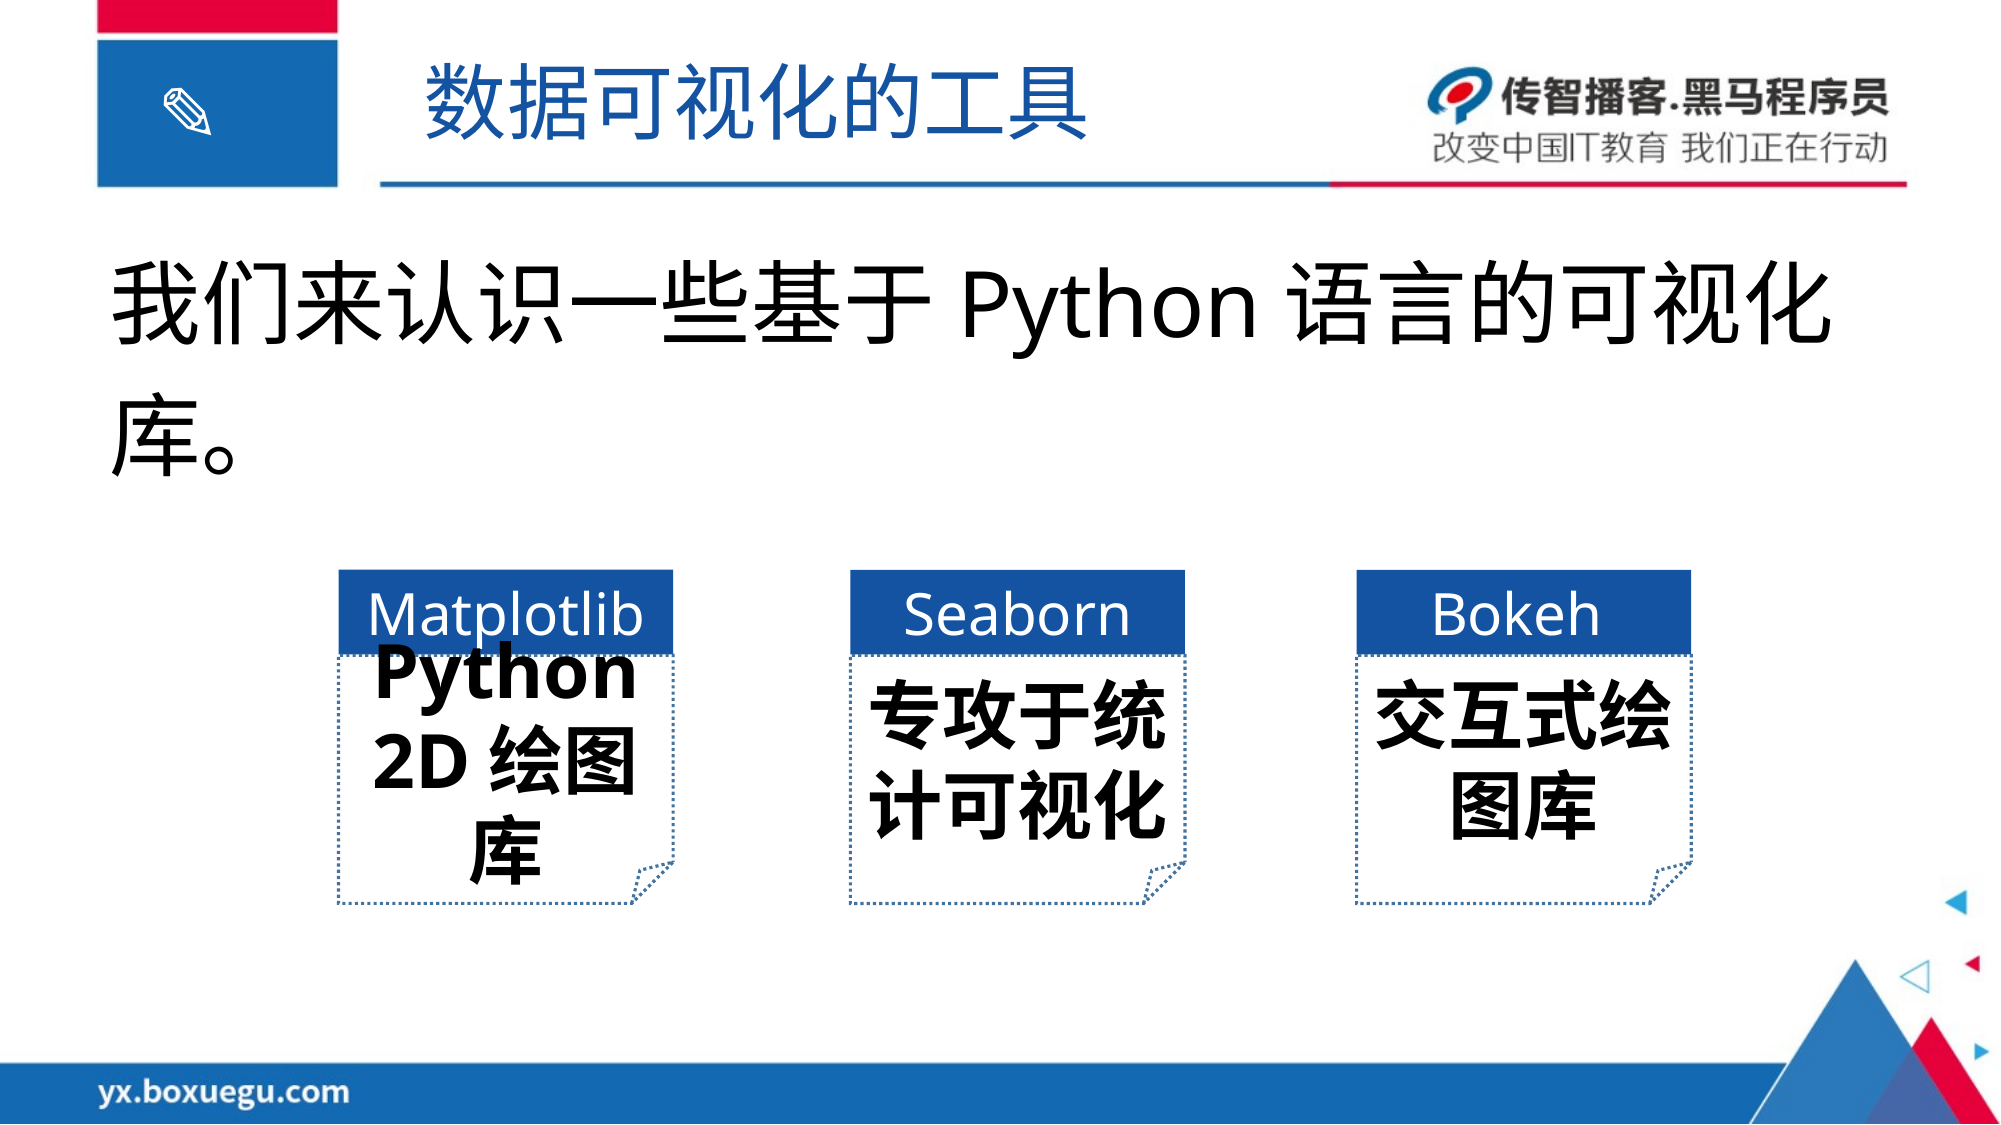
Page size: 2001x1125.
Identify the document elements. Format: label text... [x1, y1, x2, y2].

text_box 数据可视化的工具 [409, 43, 1292, 158]
text_box Python 2D绘图库 [337, 654, 675, 905]
text_box 专攻于统计可视化 [849, 654, 1187, 905]
text_box 我们来认识一些基于Python语言的可视化库。 [94, 216, 1885, 496]
text_box Seaborn [850, 569, 1185, 655]
text_box Bokeh [1356, 569, 1692, 655]
text_box 交互式绘图库 [1355, 654, 1693, 905]
picture [0, 0, 2000, 1124]
text_box Matplotlib [338, 569, 674, 655]
